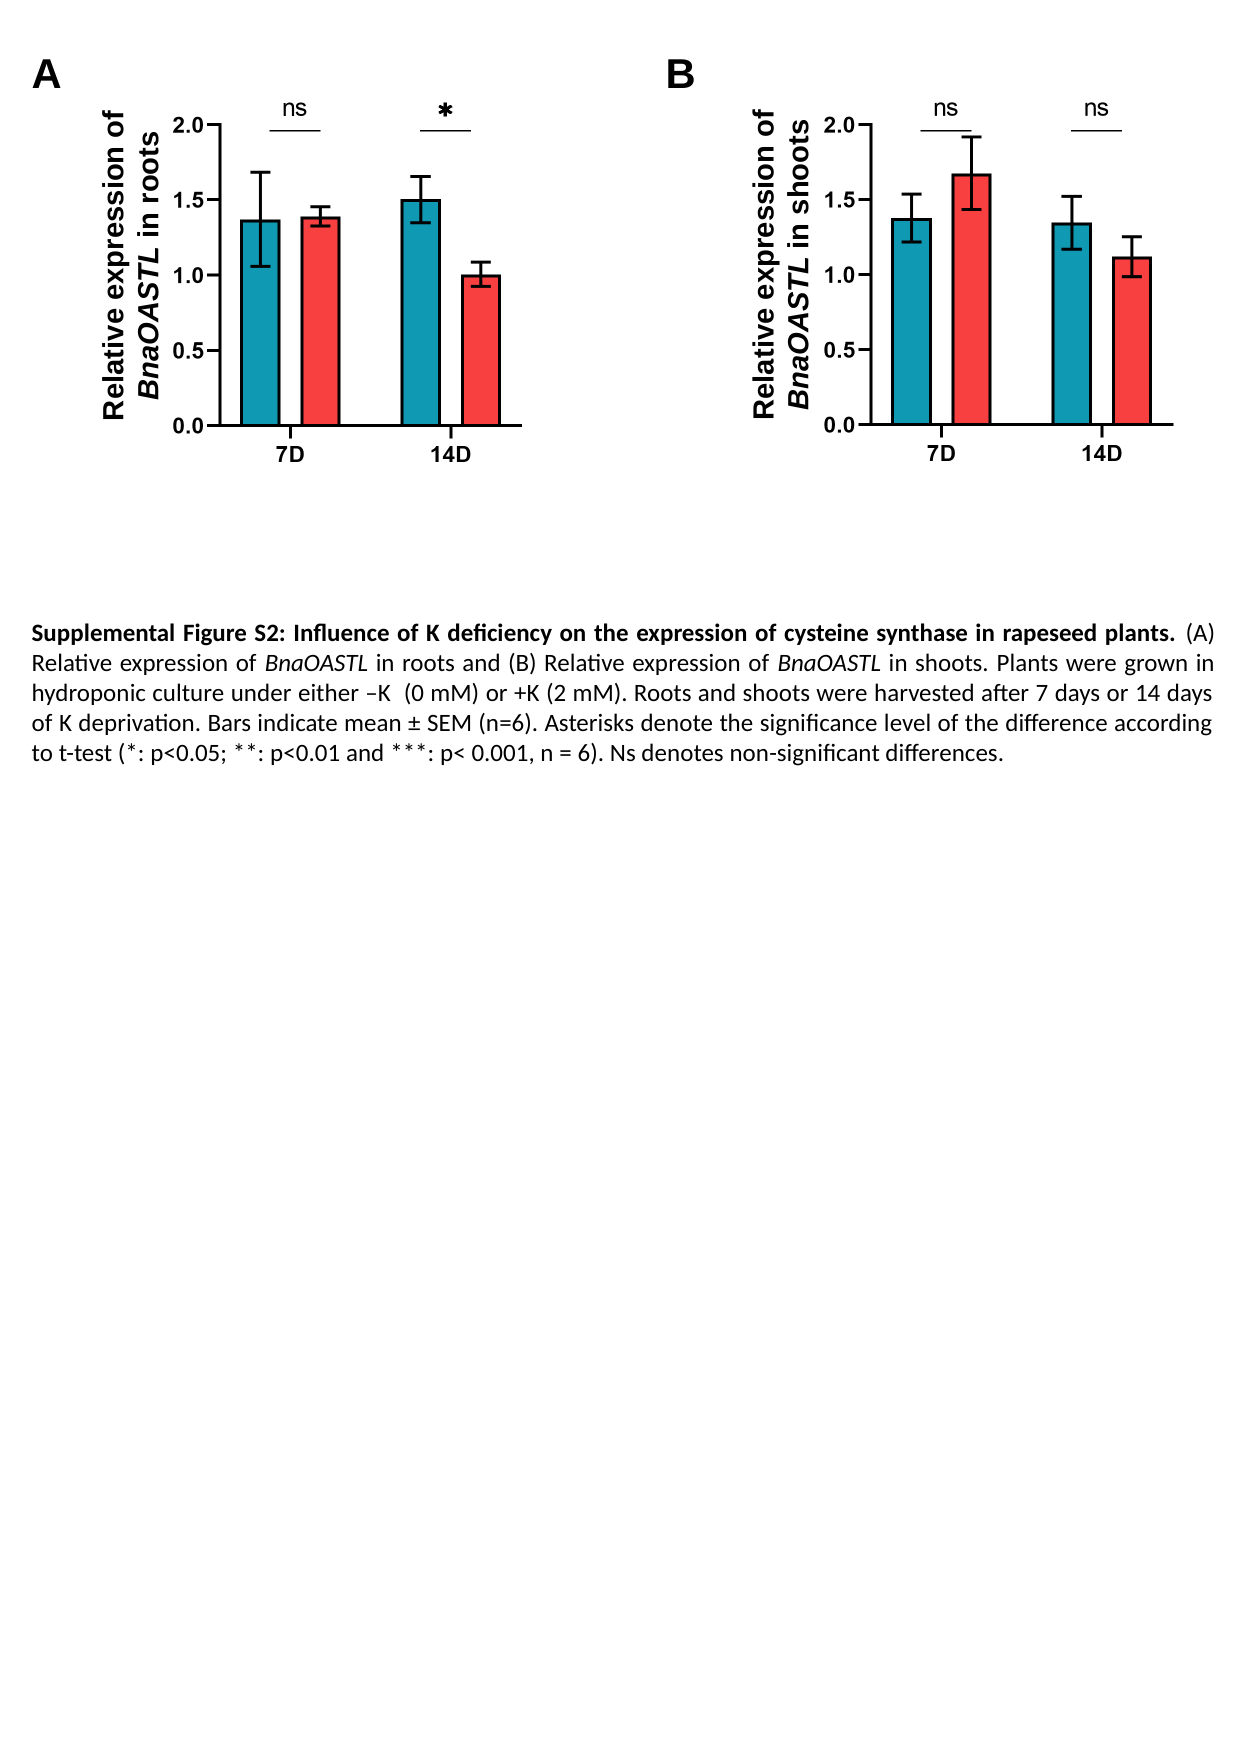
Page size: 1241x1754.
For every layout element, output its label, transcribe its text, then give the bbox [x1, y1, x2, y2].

text_box B [650, 39, 1006, 105]
picture [725, 72, 1241, 485]
picture [73, 72, 590, 486]
text_box A [16, 39, 372, 105]
text_box Supplemental Figure S2: Influence of K deficiency on the expression of cysteine synthase in rapeseed plants. (A) Relative expression of BnaOASTL in roots and (B) Relative expression of BnaOASTL in shoots. Plants were grown in hydroponic culture under either –K (0 mM) or +K (2 mM). Roots and shoots were harvested after 7 days or 14 days of K deprivation. Bars indicate mean ± SEM (n=6). Asterisks denote the significance level of the difference according to t-test (*: p<0.05; **: p<0.01 and ***: p< 0.001, n = 6). Ns denotes non-significant differences. [16, 608, 1230, 774]
